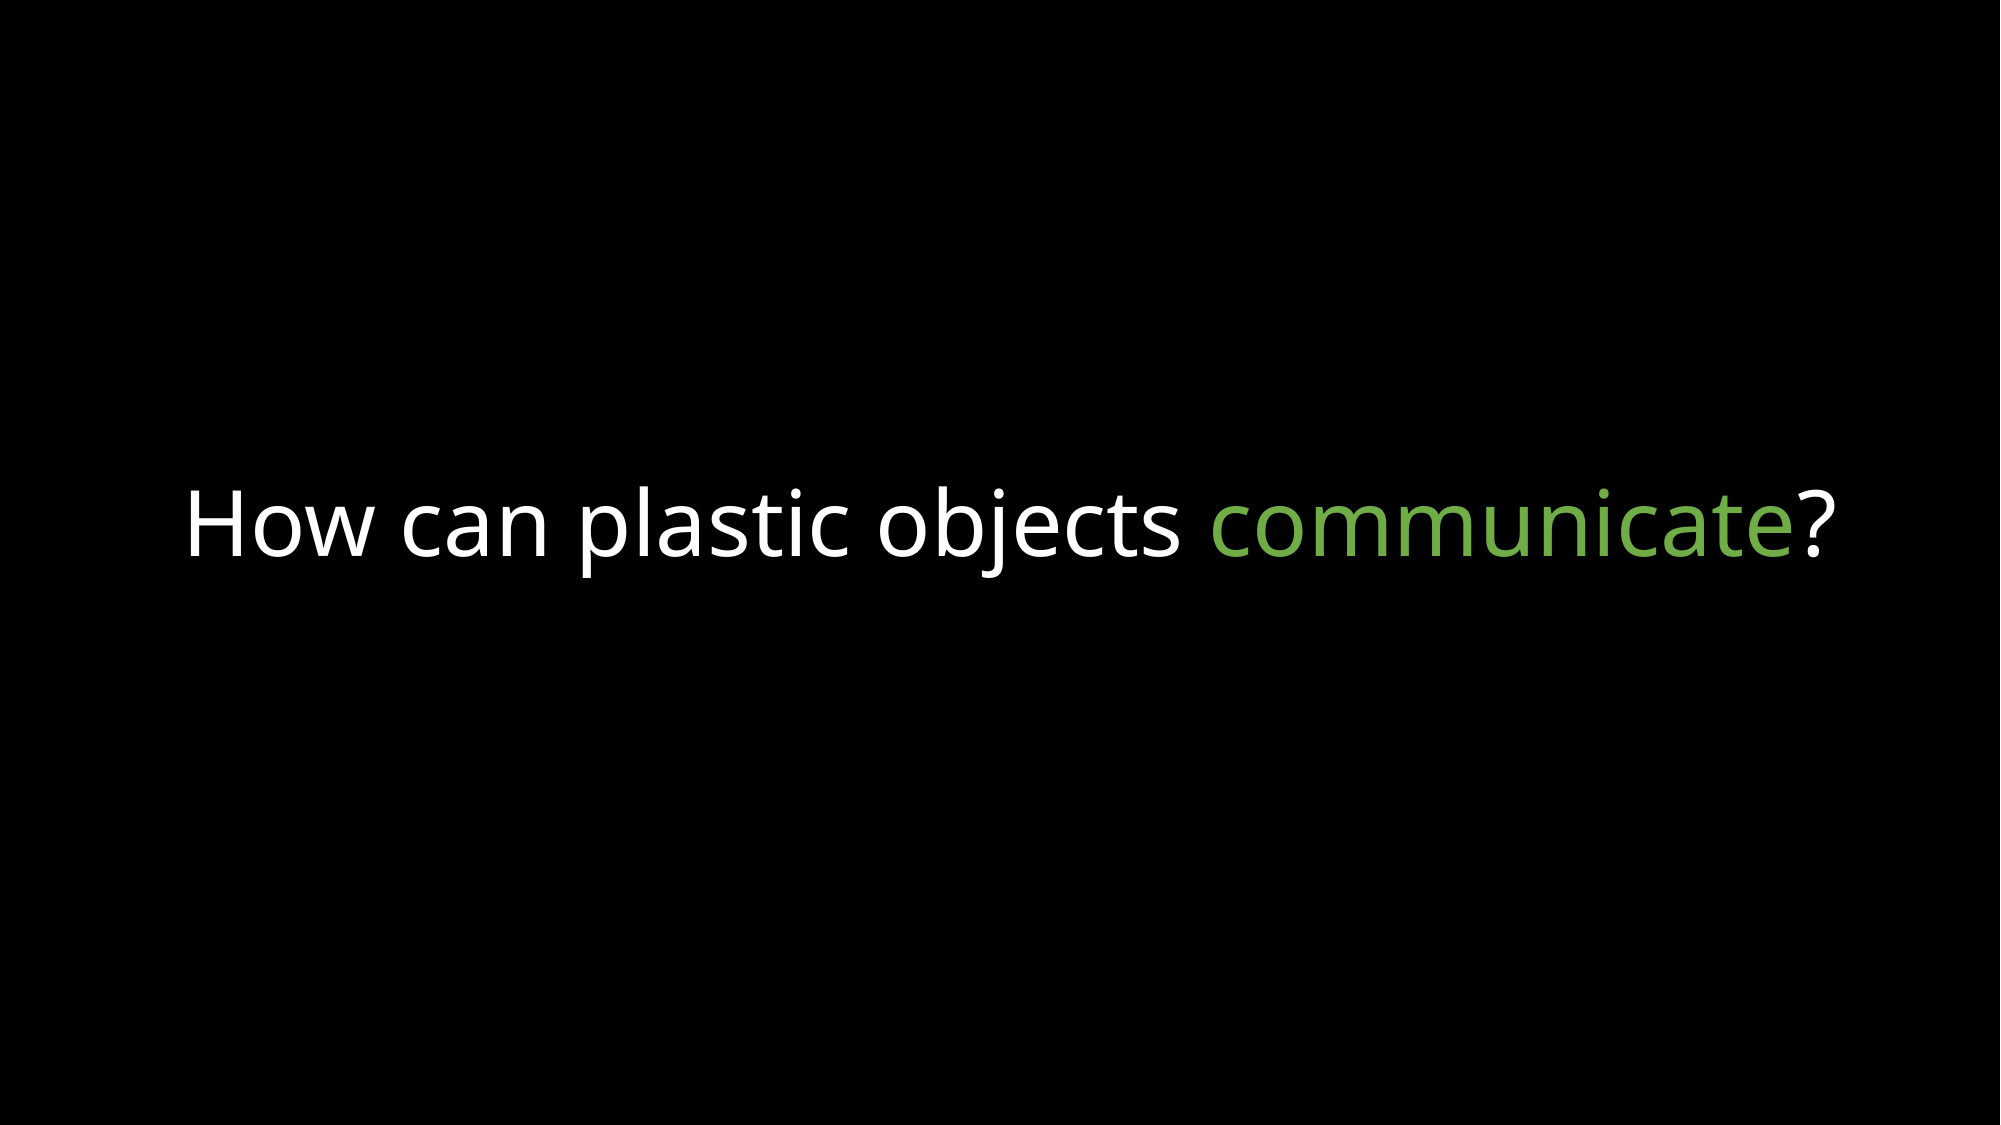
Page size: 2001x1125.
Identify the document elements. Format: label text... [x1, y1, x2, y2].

text_box How can plastic objects communicate? [111, 426, 1908, 614]
